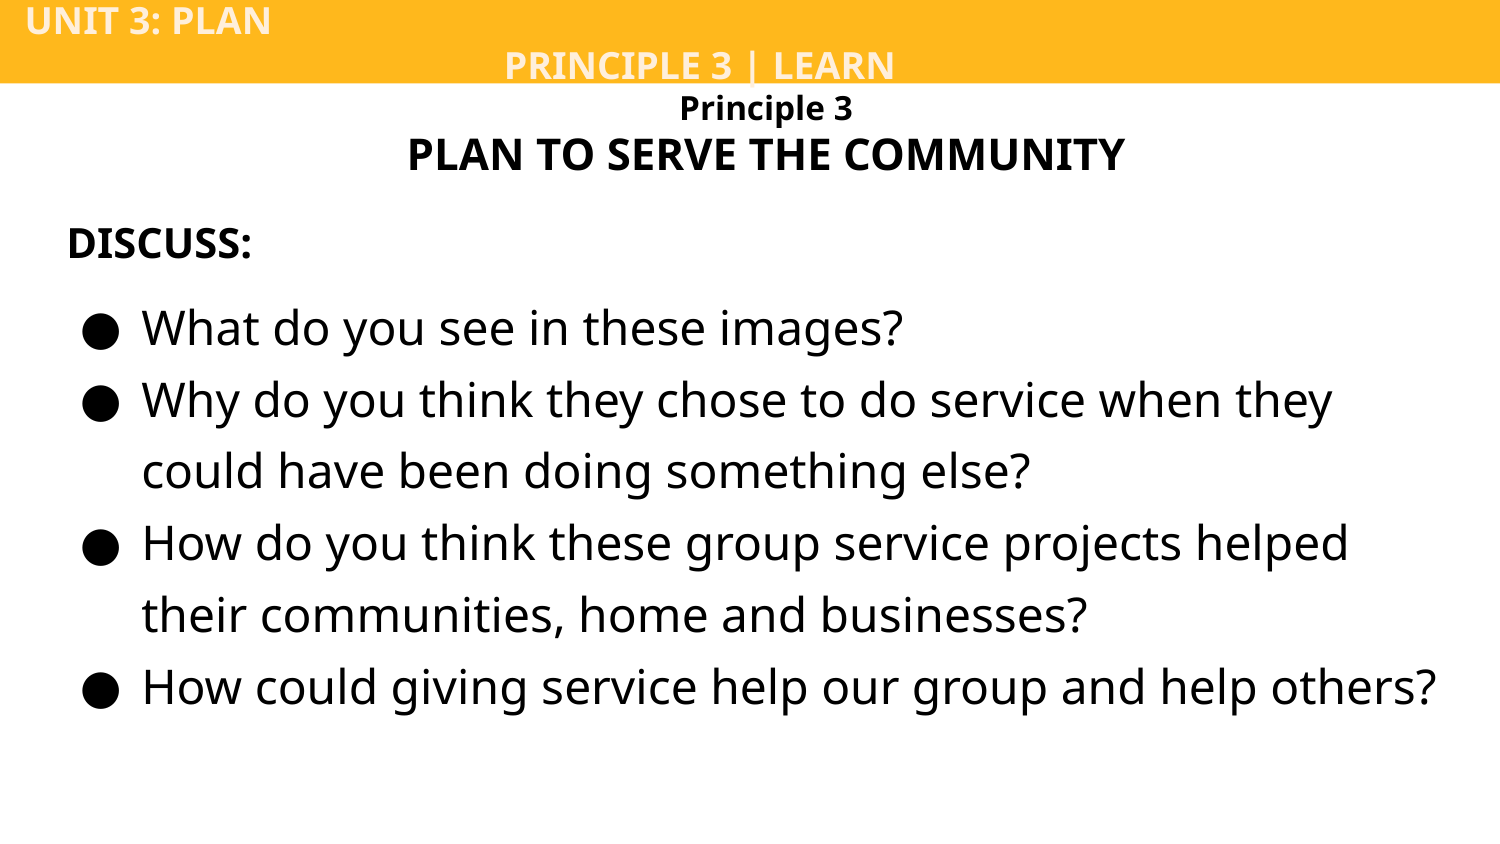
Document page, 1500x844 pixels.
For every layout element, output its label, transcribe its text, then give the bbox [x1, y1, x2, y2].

text_box DISCUSS: What do you see in these images? Why do you think they chose to do service when they could have been doing something else? How do you think these group service projects helped their communities, home and businesses? How could giving service help our group and help others? [51, 188, 1482, 721]
text_box UNIT 3: PLAN PRINCIPLE 3 | LEARN [0, 0, 1500, 84]
text_box Principle 3 PLAN TO SERVE THE COMMUNITY [51, 71, 1482, 188]
